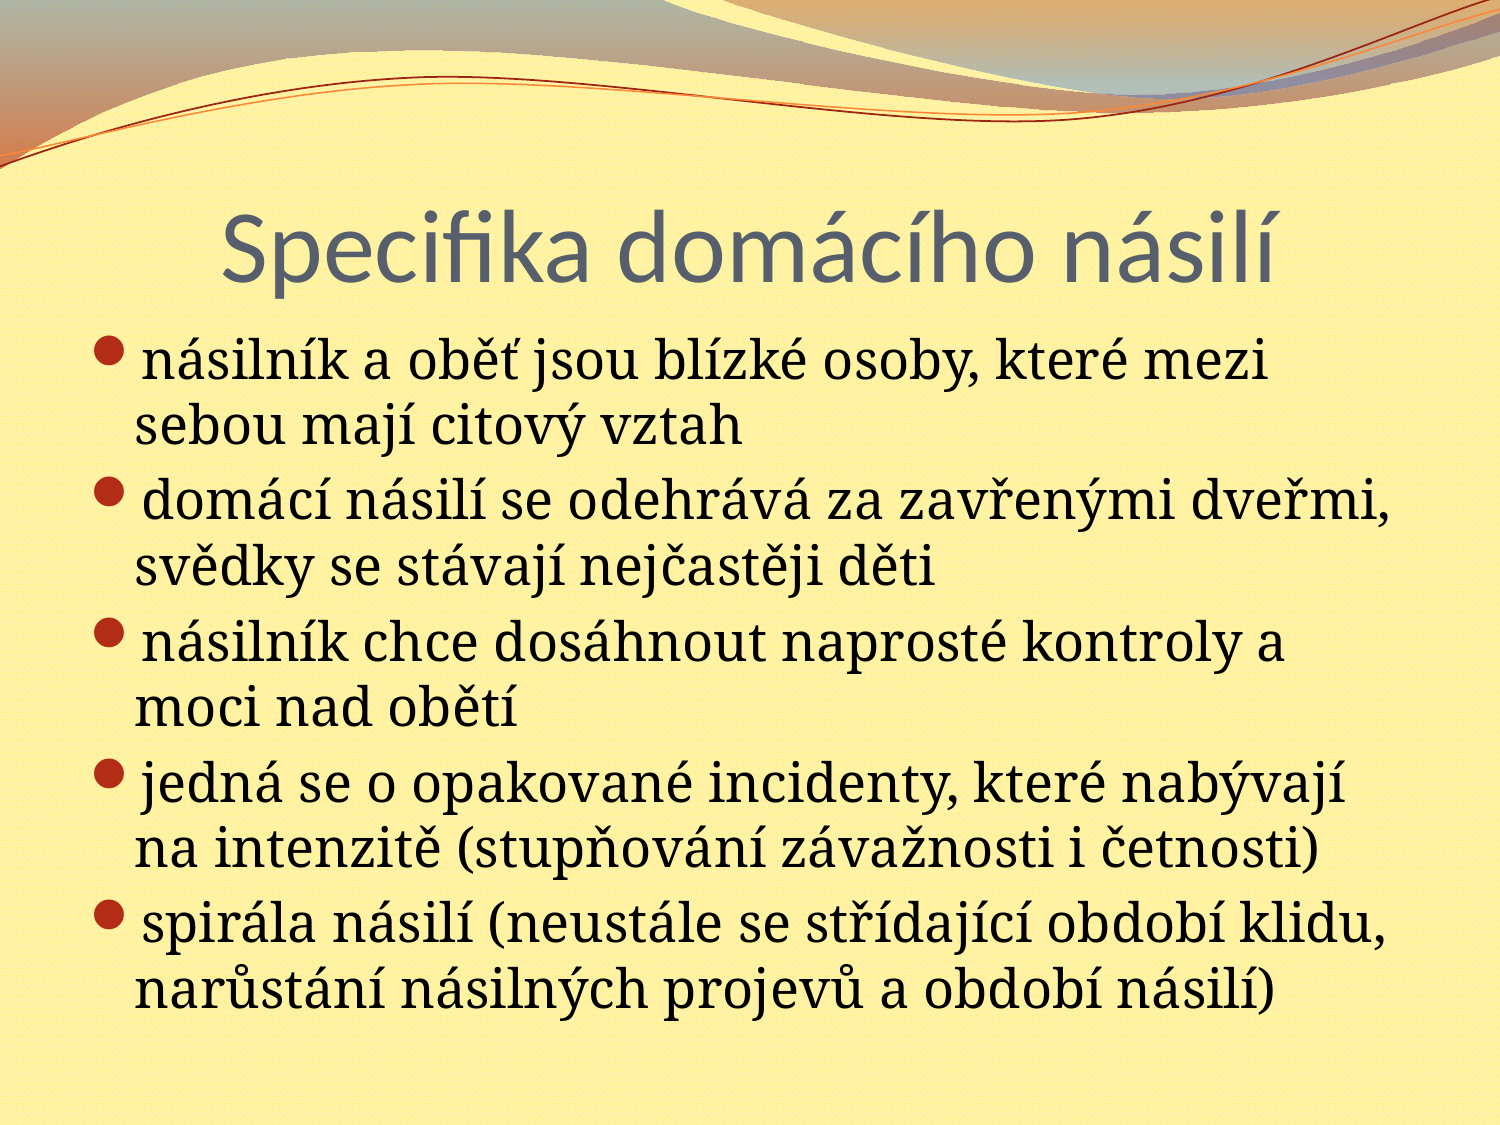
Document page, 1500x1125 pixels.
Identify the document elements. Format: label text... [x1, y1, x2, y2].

title Specifika domácího násilí [75, 115, 1425, 303]
list násilník a oběť jsou blízké osoby, které mezi sebou mají citový vztah domácí násilí se odehrává za zavřenými dveřmi, svědky se stávají nejčastěji děti násilník chce dosáhnout naprosté kontroly a moci nad obětí jedná se o opakované incidenty, které nabývají na intenzitě (stupňování závažnosti i četnosti) spirála násilí (neustále se střídající období klidu, narůstání násilných projevů a období násilí) [75, 317, 1425, 1038]
